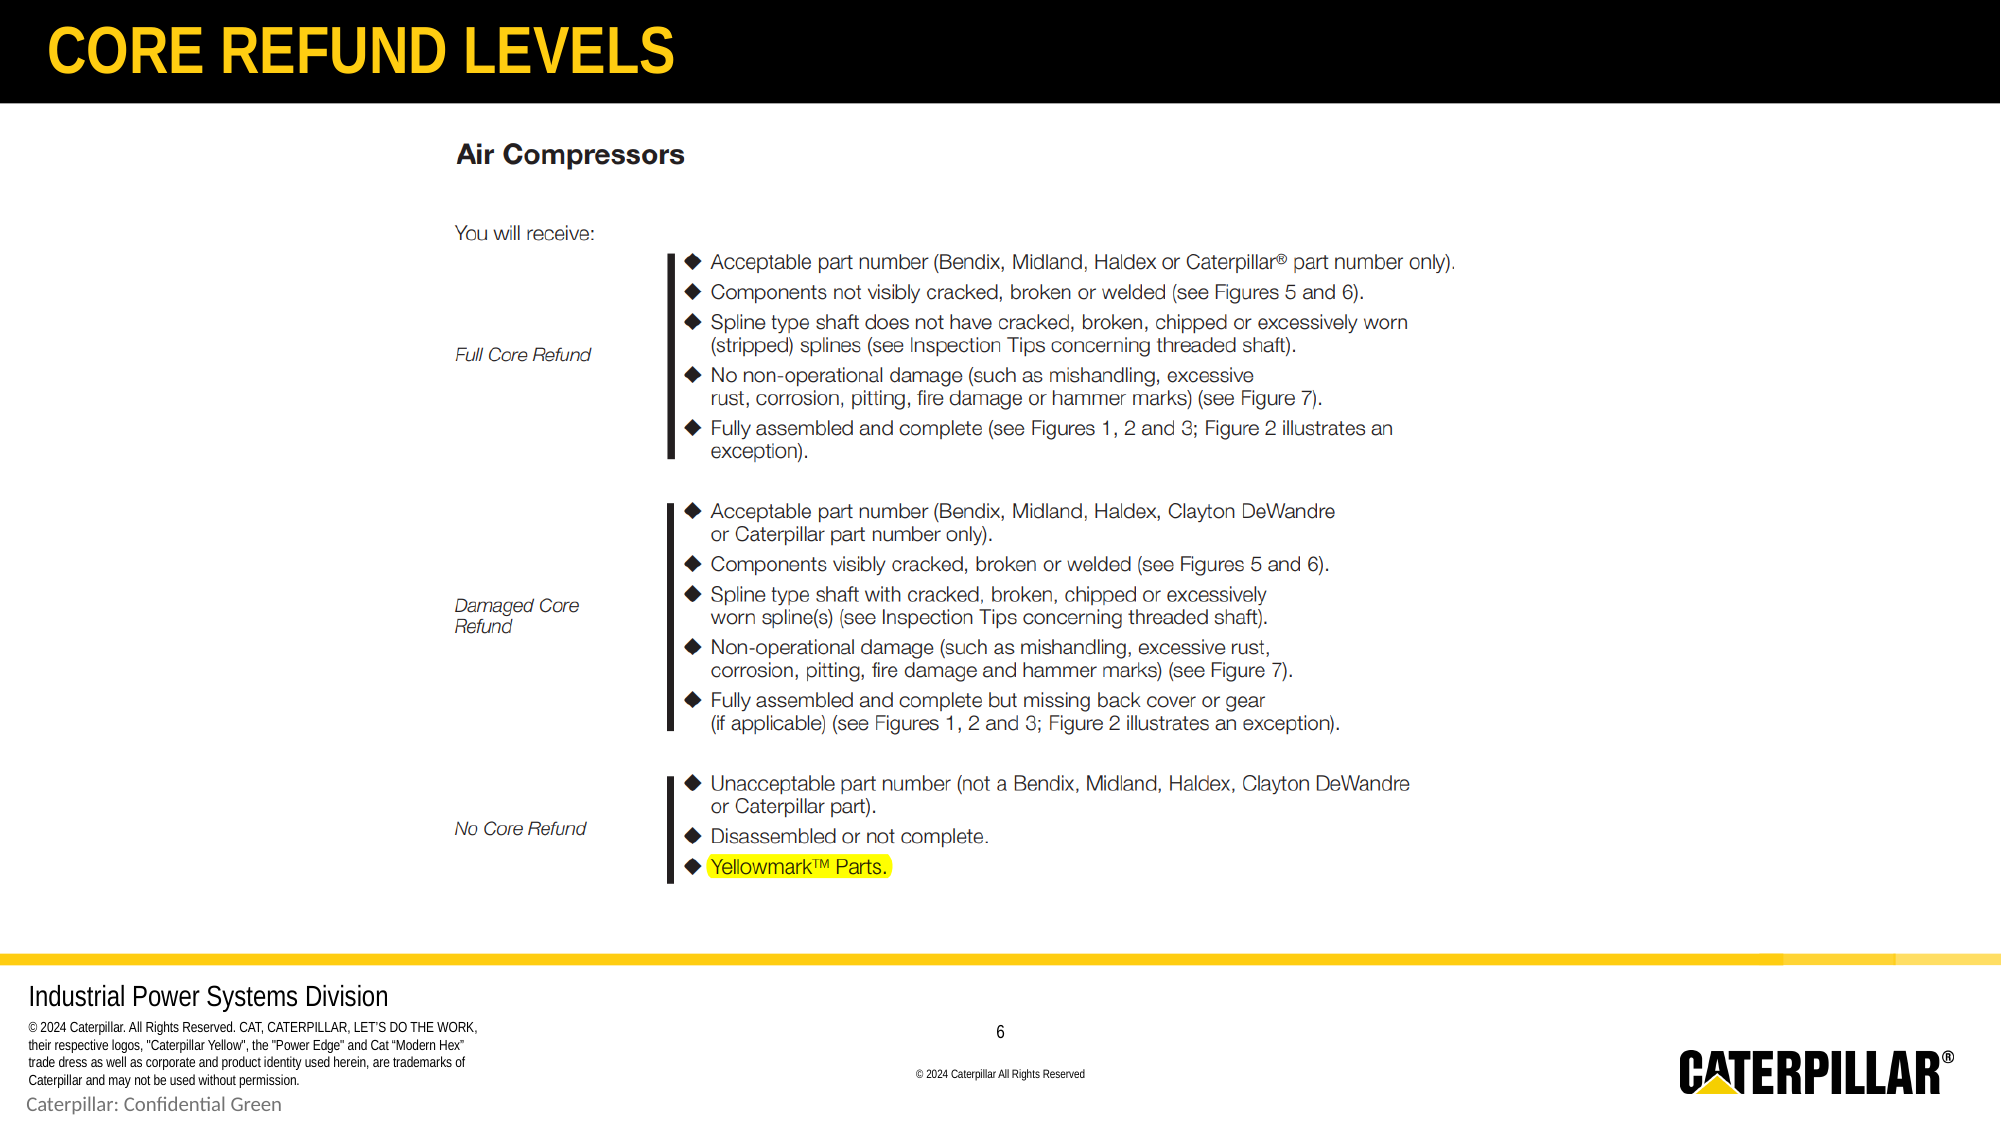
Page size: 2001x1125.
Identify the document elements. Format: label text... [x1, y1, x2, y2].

picture [388, 136, 1523, 894]
picture [1680, 1050, 1954, 1094]
title CORE REFUND LEVELS [0, 0, 2000, 104]
